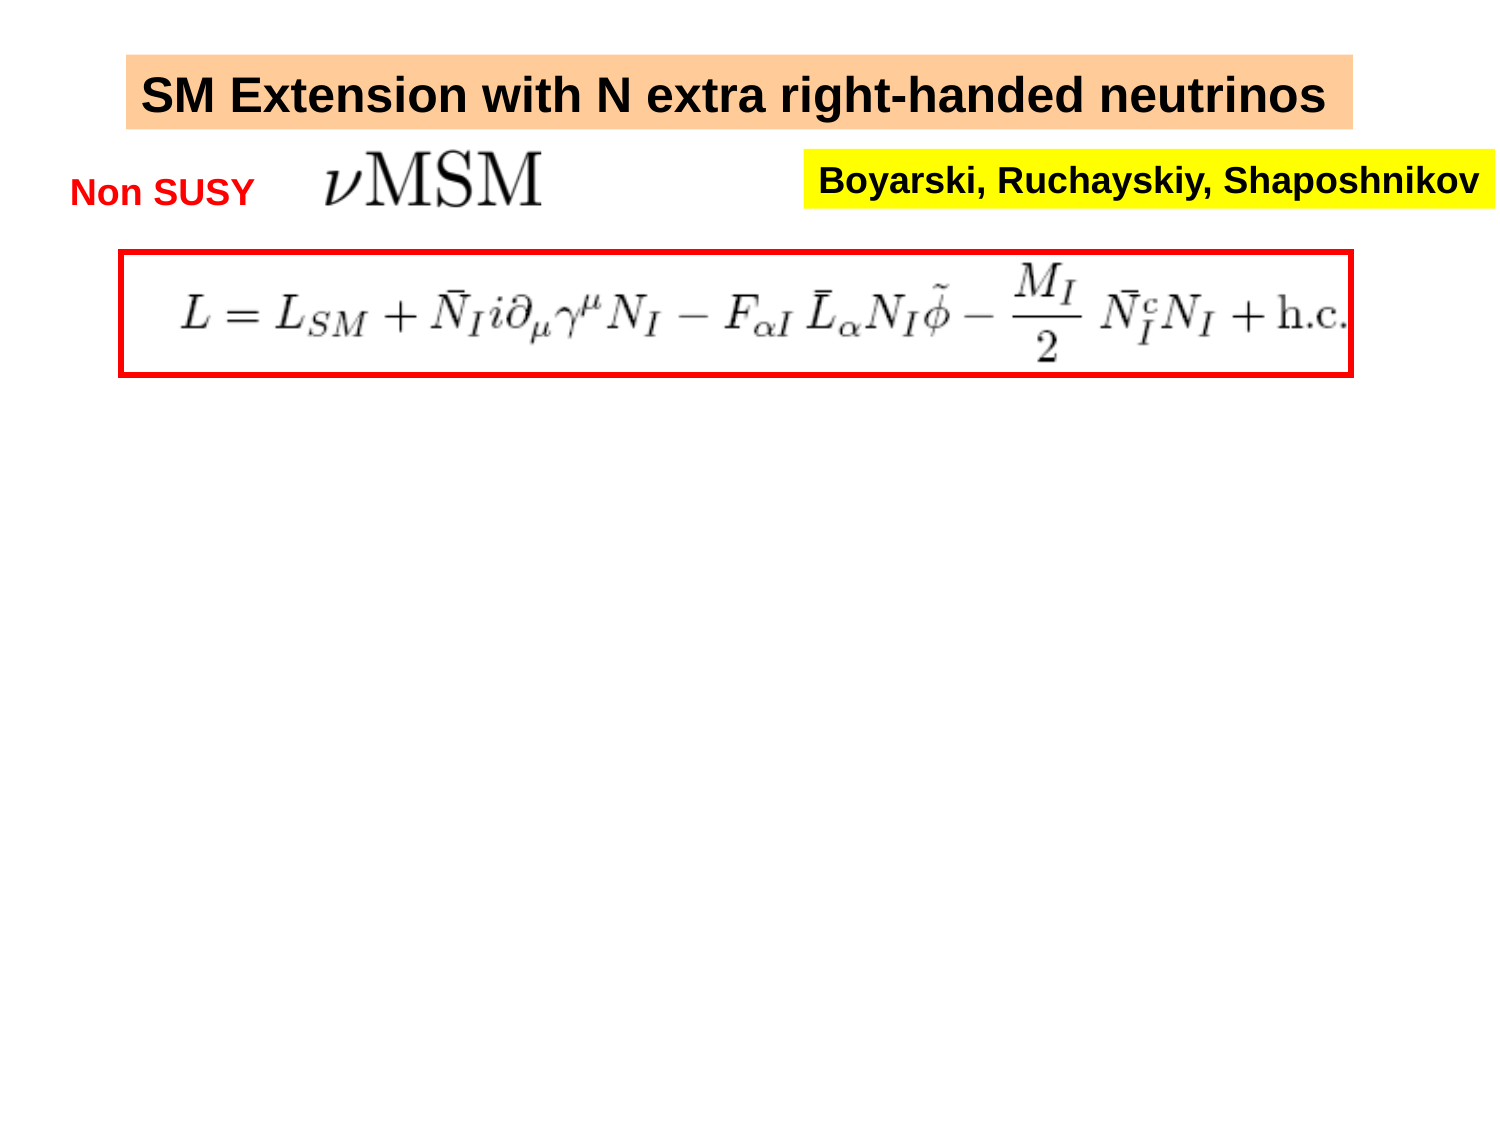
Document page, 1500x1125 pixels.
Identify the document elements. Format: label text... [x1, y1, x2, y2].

picture [123, 255, 1349, 373]
text_box SM Extension with N extra right-handed neutrinos [126, 54, 1353, 130]
text_box Boyarski, Ruchayskiy, Shaposhnikov [803, 148, 1495, 209]
picture [324, 148, 542, 208]
text_box Non SUSY [55, 160, 271, 221]
